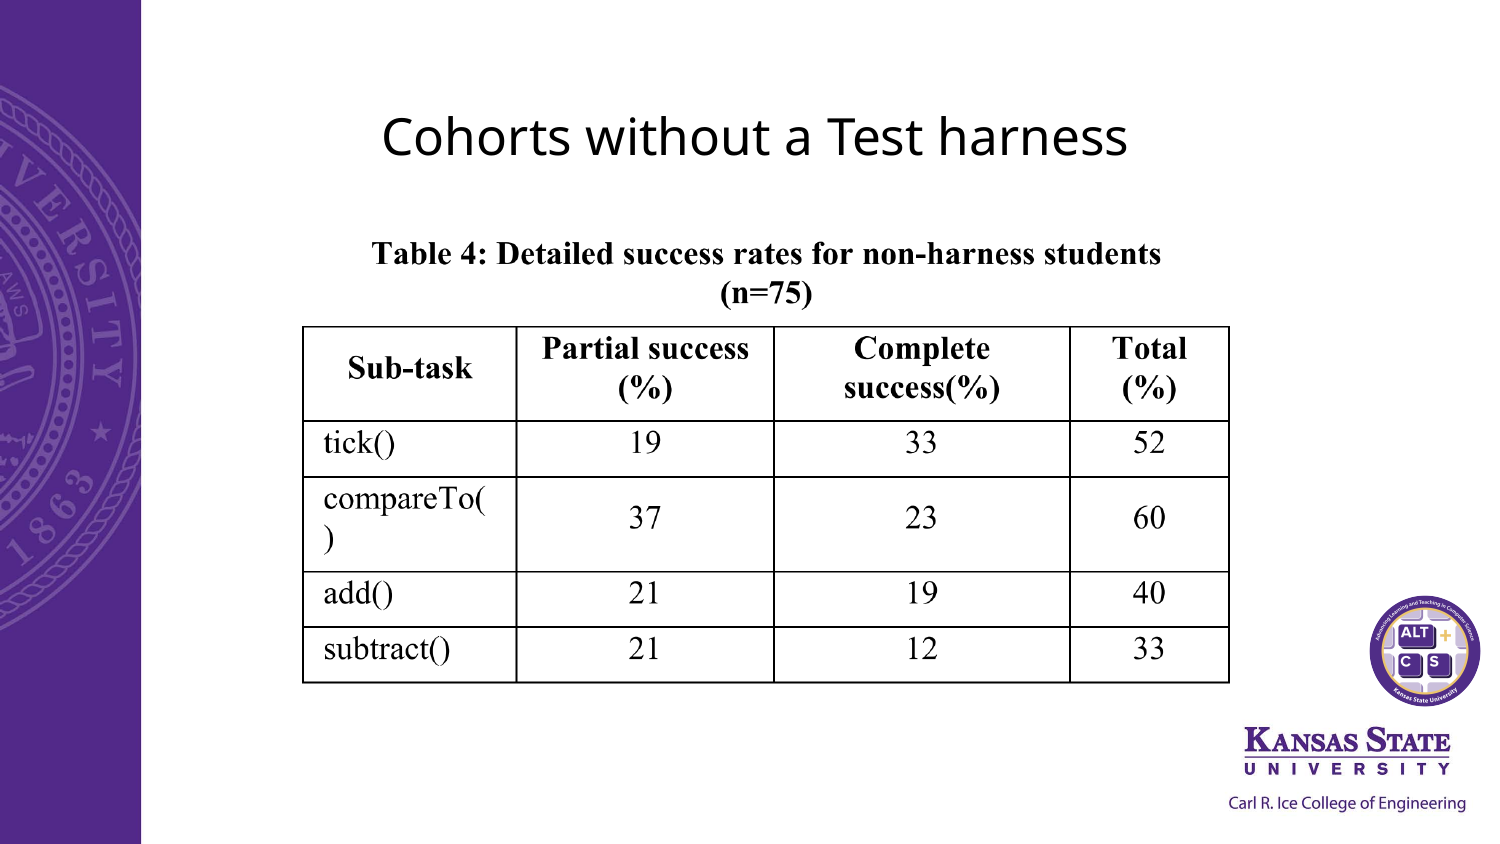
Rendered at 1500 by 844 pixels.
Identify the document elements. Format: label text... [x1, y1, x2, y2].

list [270, 211, 1242, 754]
picture [0, 0, 1500, 844]
title Cohorts without a Test harness [86, 95, 1425, 175]
